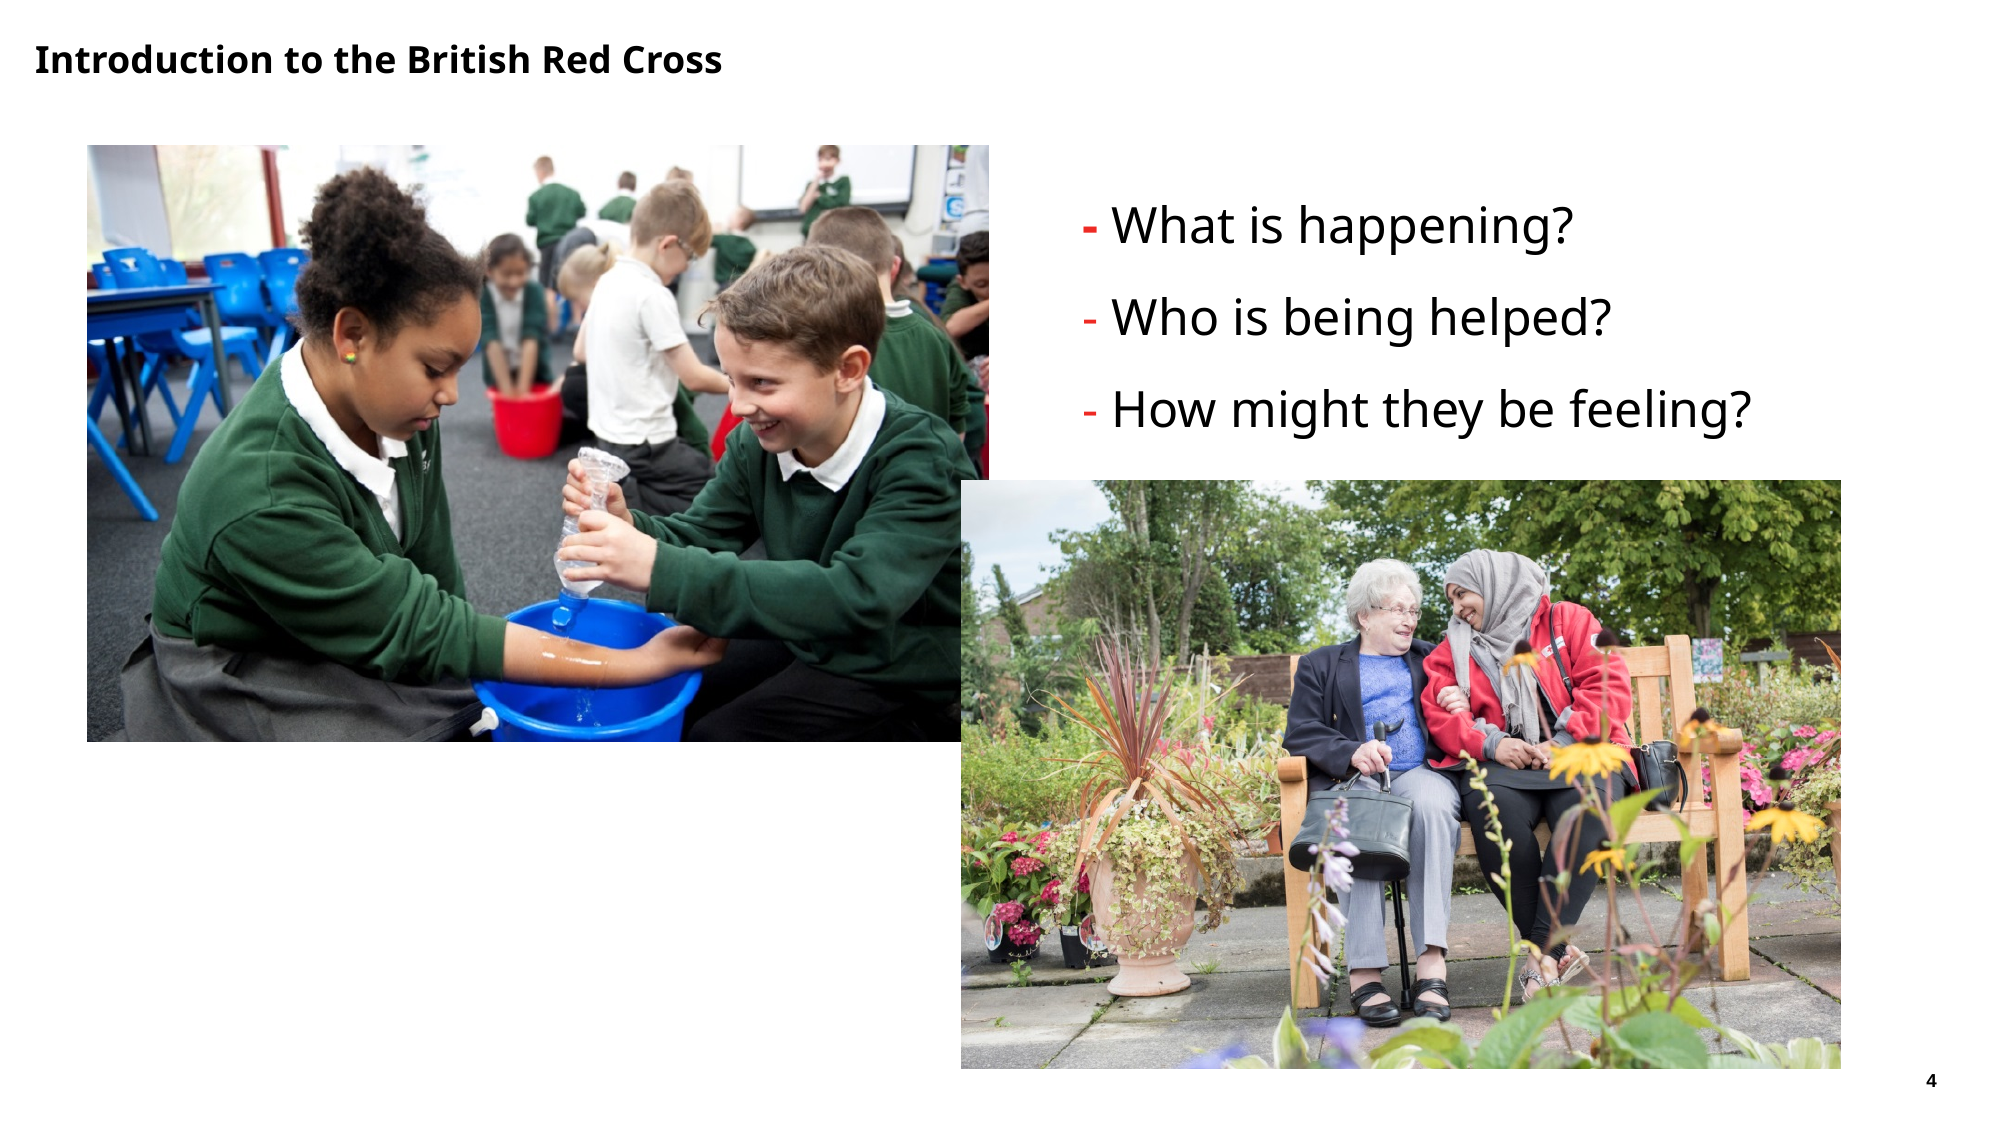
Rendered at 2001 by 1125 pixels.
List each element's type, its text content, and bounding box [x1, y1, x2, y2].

slide_number 4 [1847, 1068, 1937, 1092]
title Introduction to the British Red Cross [35, 36, 738, 121]
picture [86, 145, 1841, 1069]
list - What is happening? - Who is being helped? - How might they be feeling? [1082, 208, 1798, 478]
